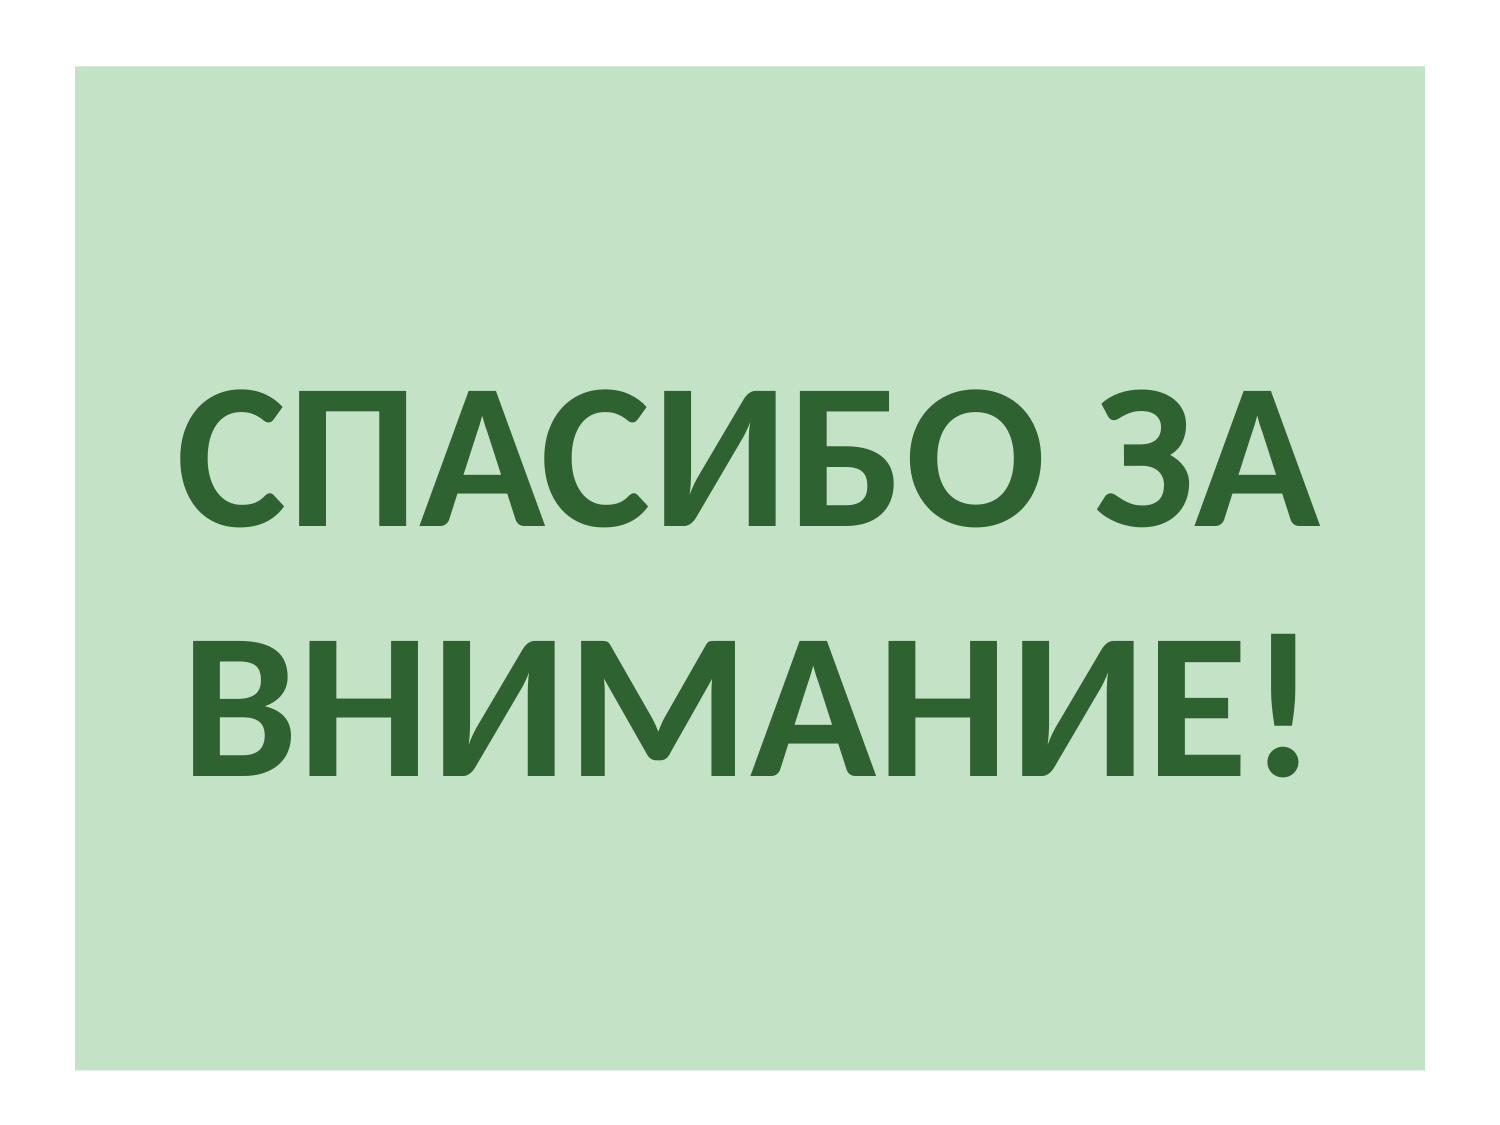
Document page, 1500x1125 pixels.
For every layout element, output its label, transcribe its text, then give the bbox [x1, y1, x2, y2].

title СПАСИБО ЗА ВНИМАНИЕ! [75, 66, 1425, 1071]
